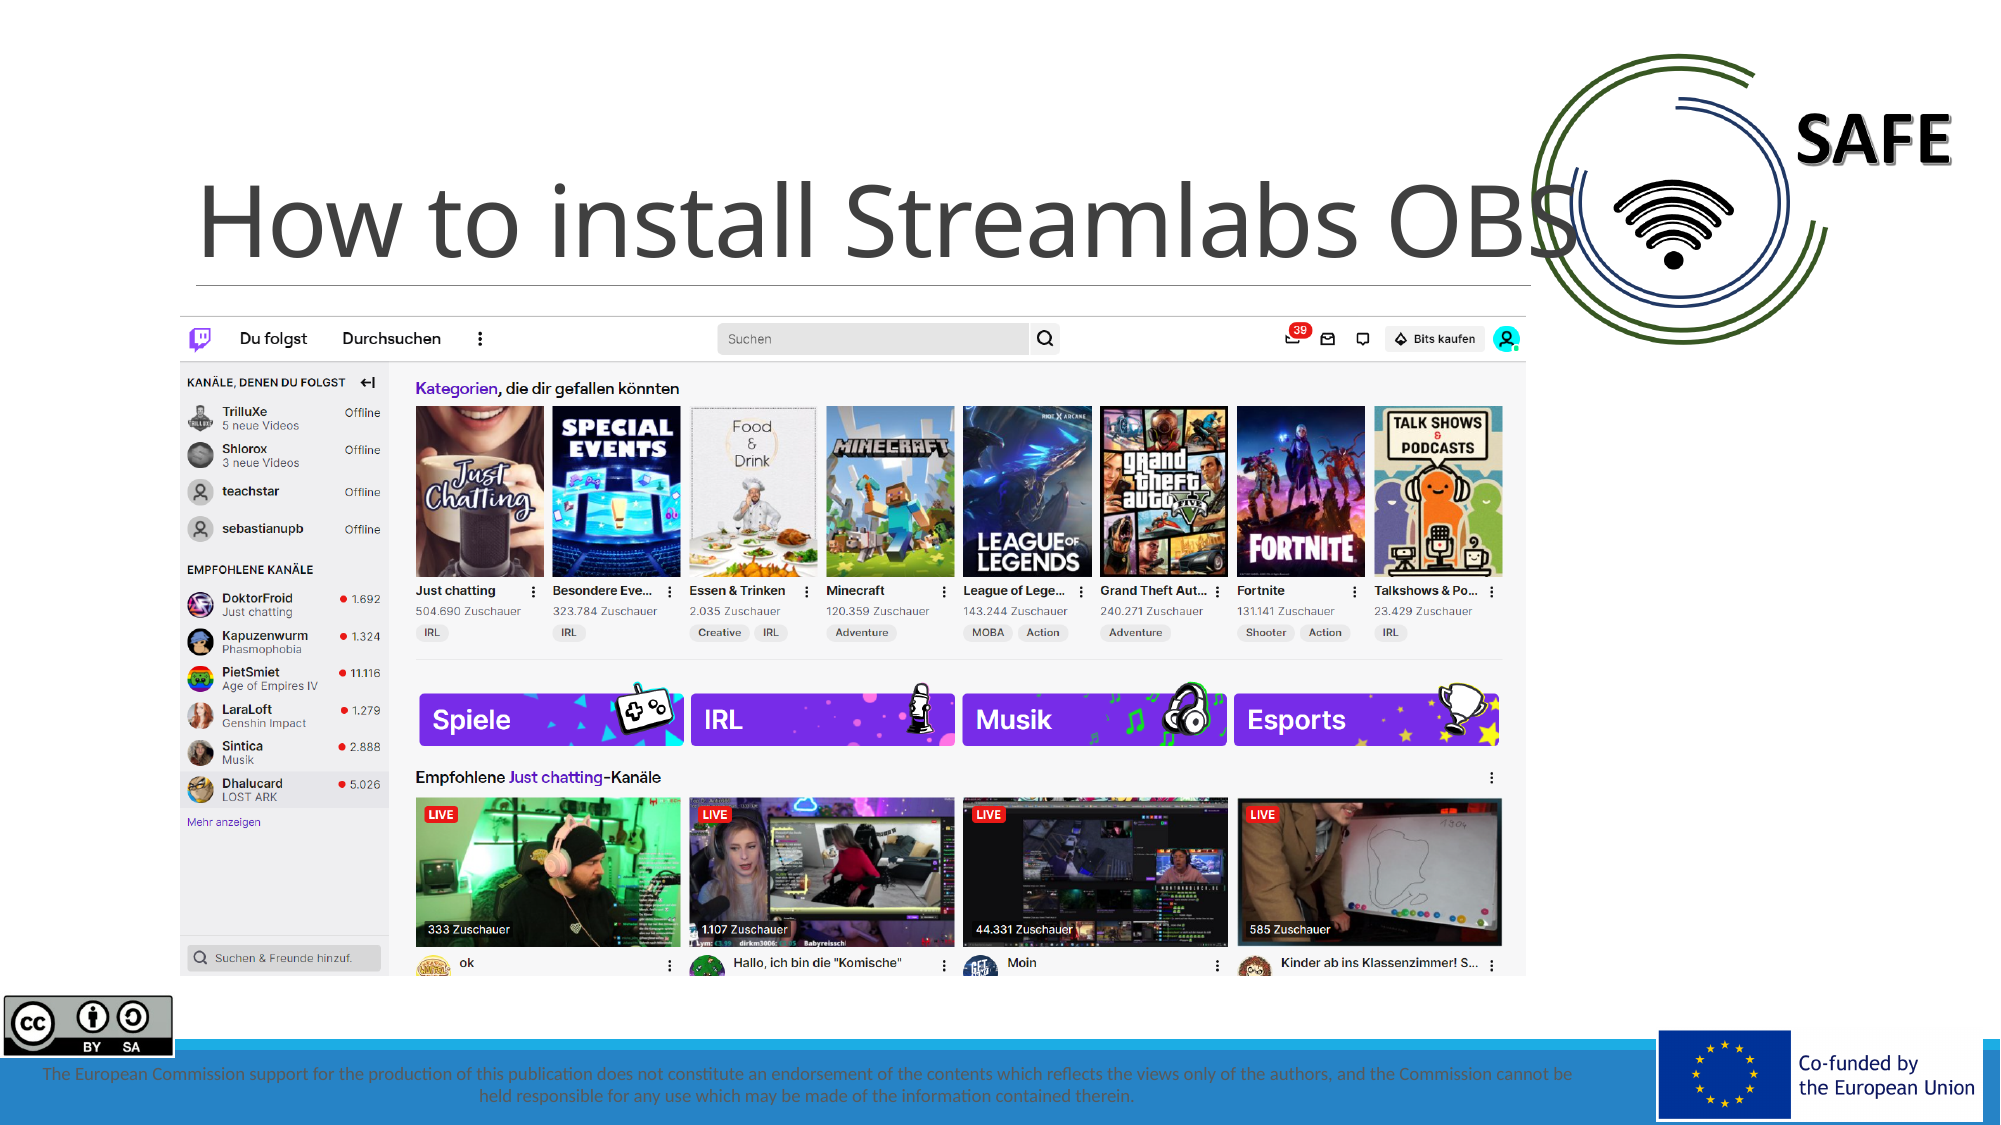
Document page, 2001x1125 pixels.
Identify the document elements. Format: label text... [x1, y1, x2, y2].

picture [1656, 1027, 1983, 1122]
title How to install Streamlabs OBS [180, 47, 1830, 285]
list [179, 315, 1526, 977]
picture [1531, 45, 1958, 354]
picture [0, 991, 175, 1058]
